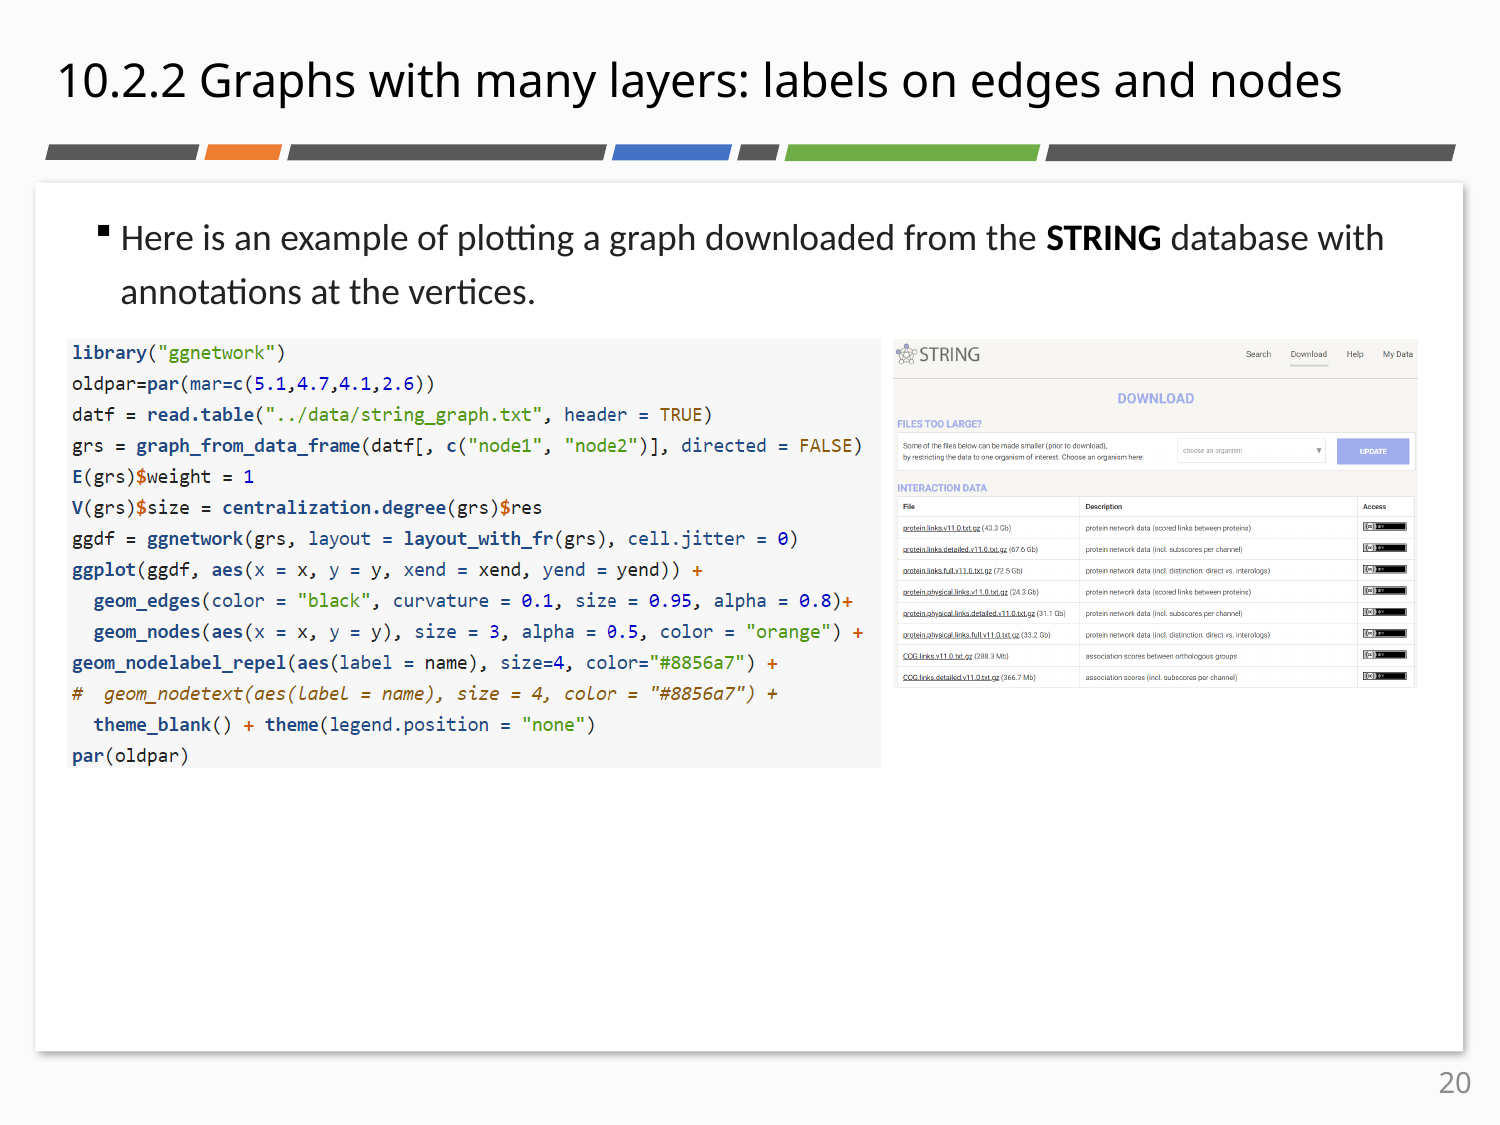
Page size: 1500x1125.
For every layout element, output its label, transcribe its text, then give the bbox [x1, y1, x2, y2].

picture [893, 339, 1418, 688]
slide_number 20 [1253, 1054, 1488, 1115]
text_box Here is an example of plotting a graph downloaded from the STRING database with annotations at the vertices. [80, 196, 1485, 320]
title 10.2.2 Graphs with many layers: labels on edges and nodes [41, 28, 1458, 138]
picture [67, 339, 881, 768]
